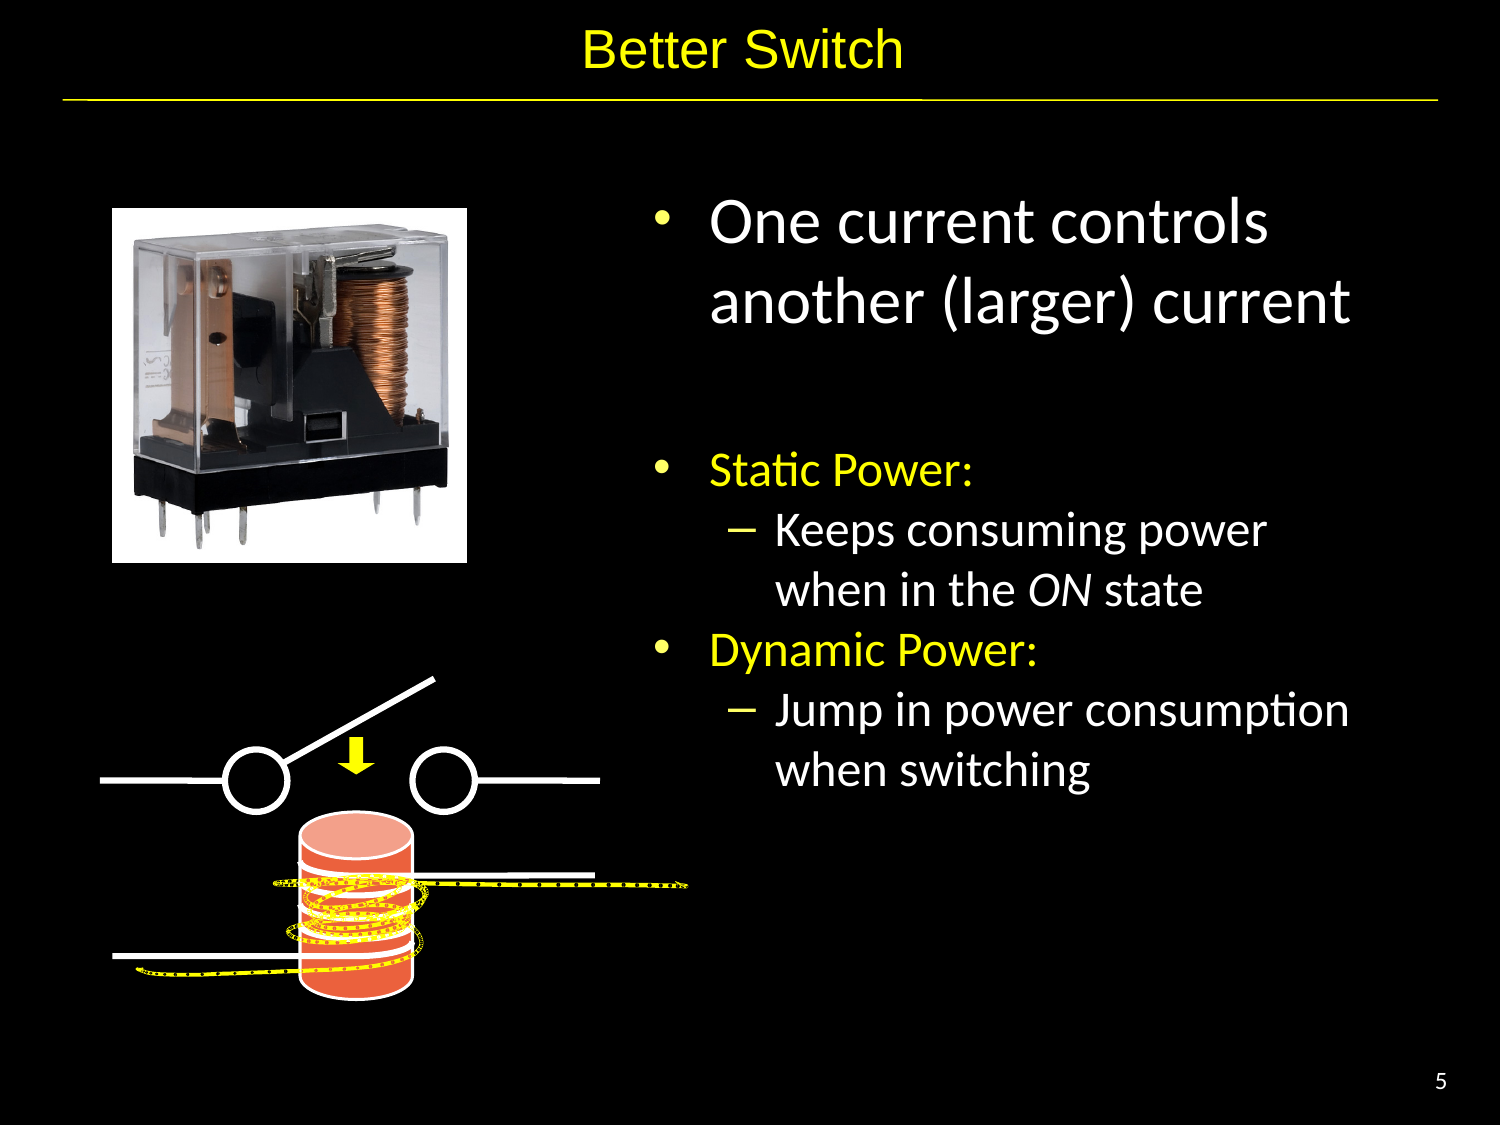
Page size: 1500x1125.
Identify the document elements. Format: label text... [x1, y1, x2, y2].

text_box [299, 861, 421, 867]
text_box [224, 749, 288, 812]
picture [129, 868, 695, 983]
text_box [337, 737, 376, 775]
text_box [300, 811, 412, 858]
text_box Static Power: Keeps consuming power when in the ON state Dynamic Power: Jump in power consumption when switching [638, 428, 1389, 804]
text_box [412, 749, 475, 812]
text_box [313, 991, 400, 1000]
picture [112, 208, 467, 563]
title Better Switch [99, 6, 1388, 88]
list One current controls another (larger) current [638, 169, 1463, 388]
text_box [300, 811, 413, 866]
